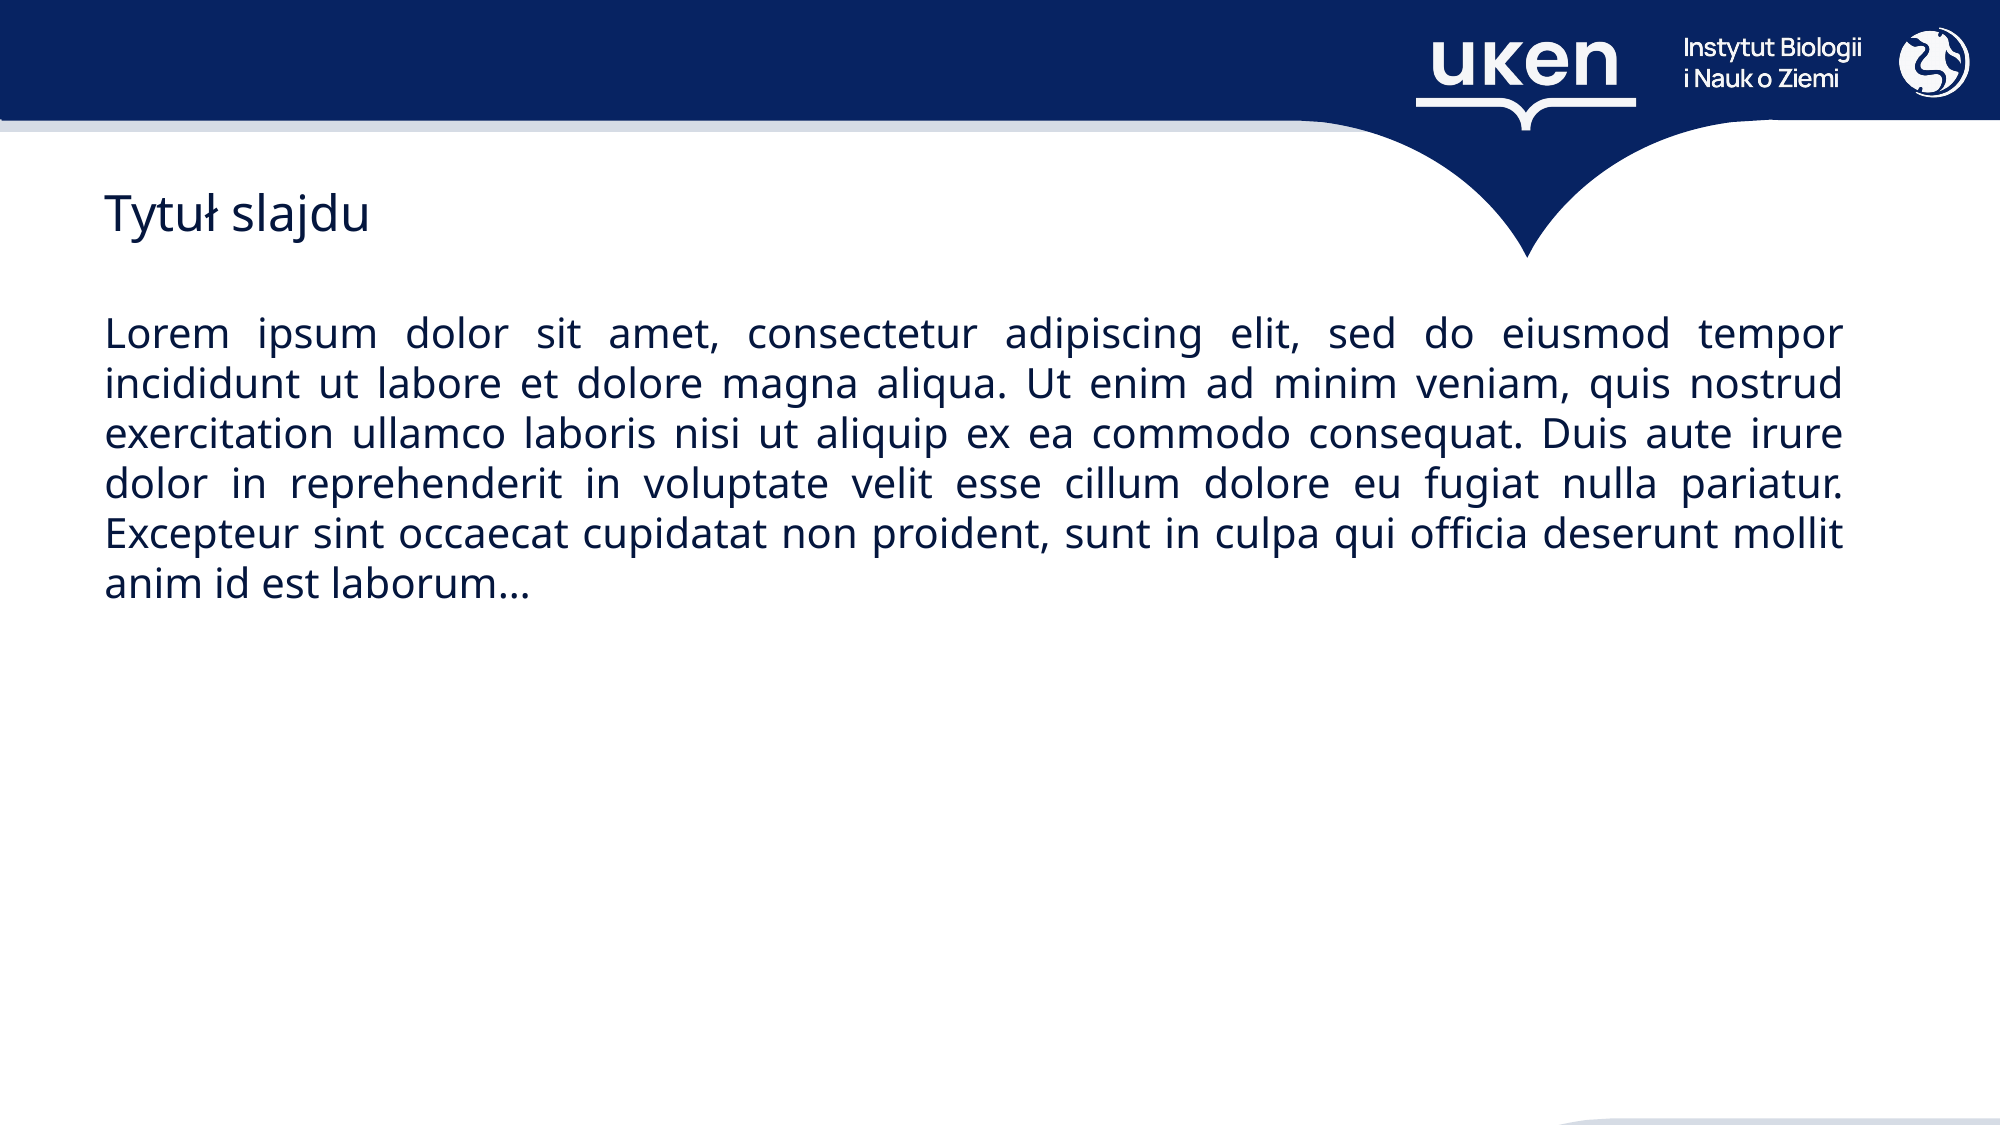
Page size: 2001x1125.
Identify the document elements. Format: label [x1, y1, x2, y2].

text_box [0, 0, 2000, 1125]
